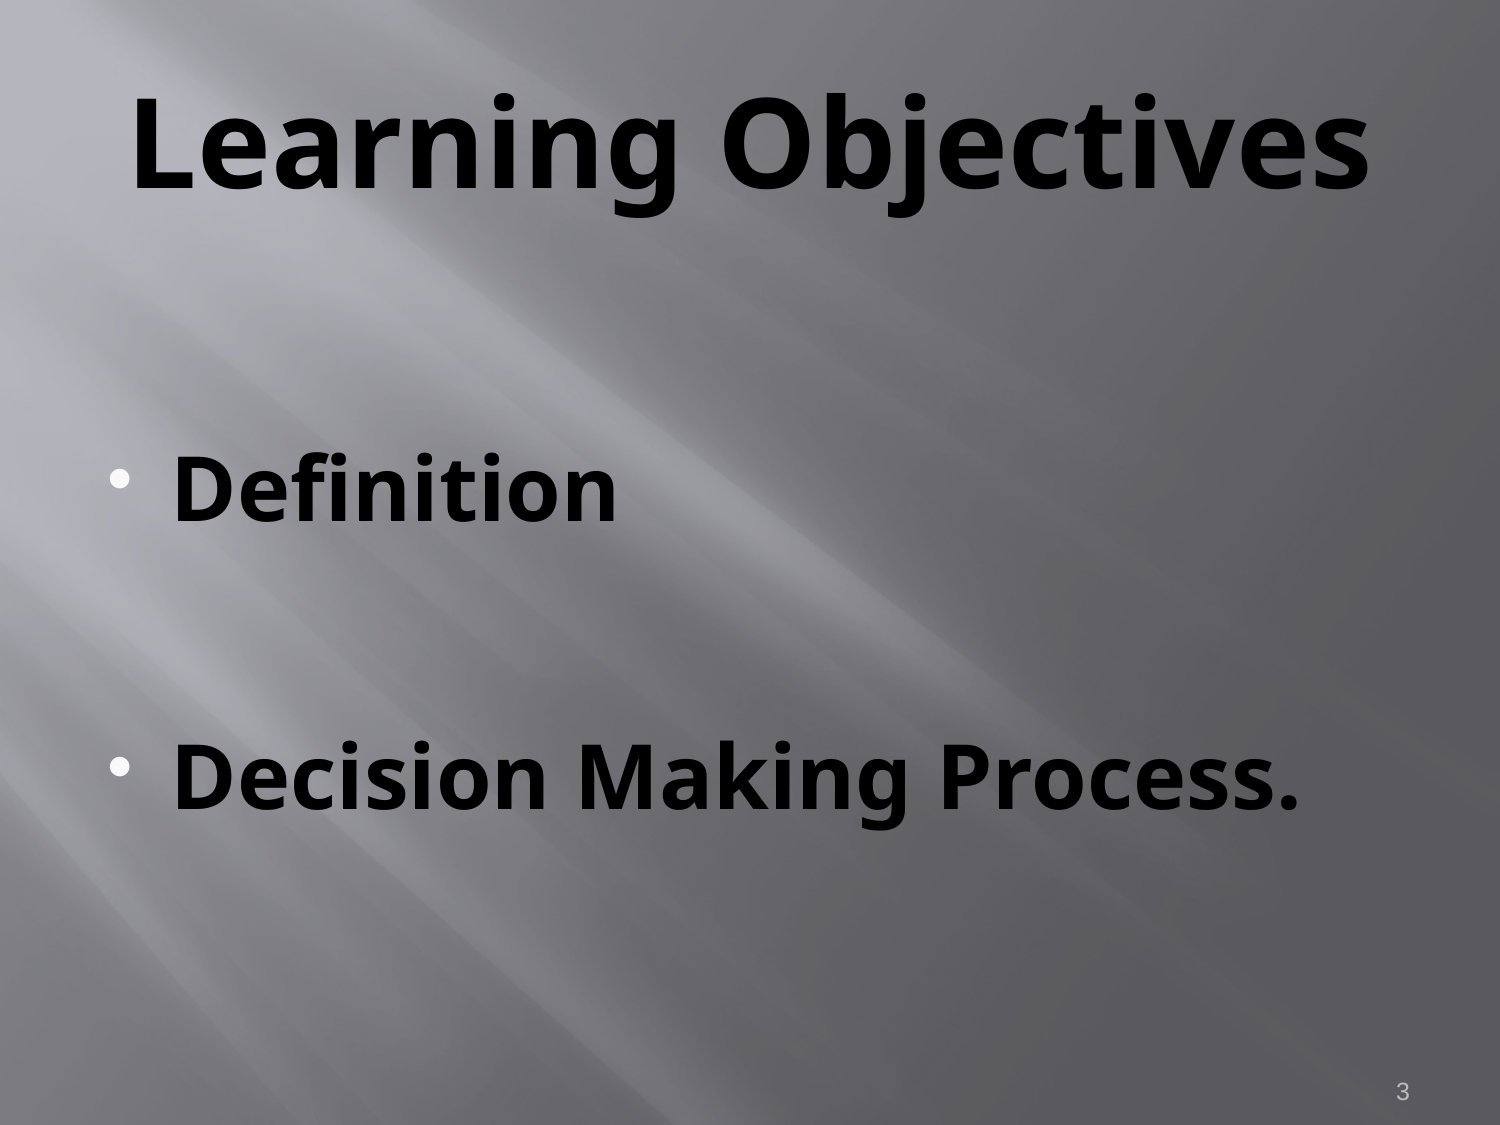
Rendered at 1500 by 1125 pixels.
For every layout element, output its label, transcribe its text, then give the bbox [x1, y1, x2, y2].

title Learning Objectives [75, 45, 1425, 233]
slide_number 3 [1299, 1052, 1425, 1113]
list Definition Decision Making Process. [75, 262, 1425, 1035]
